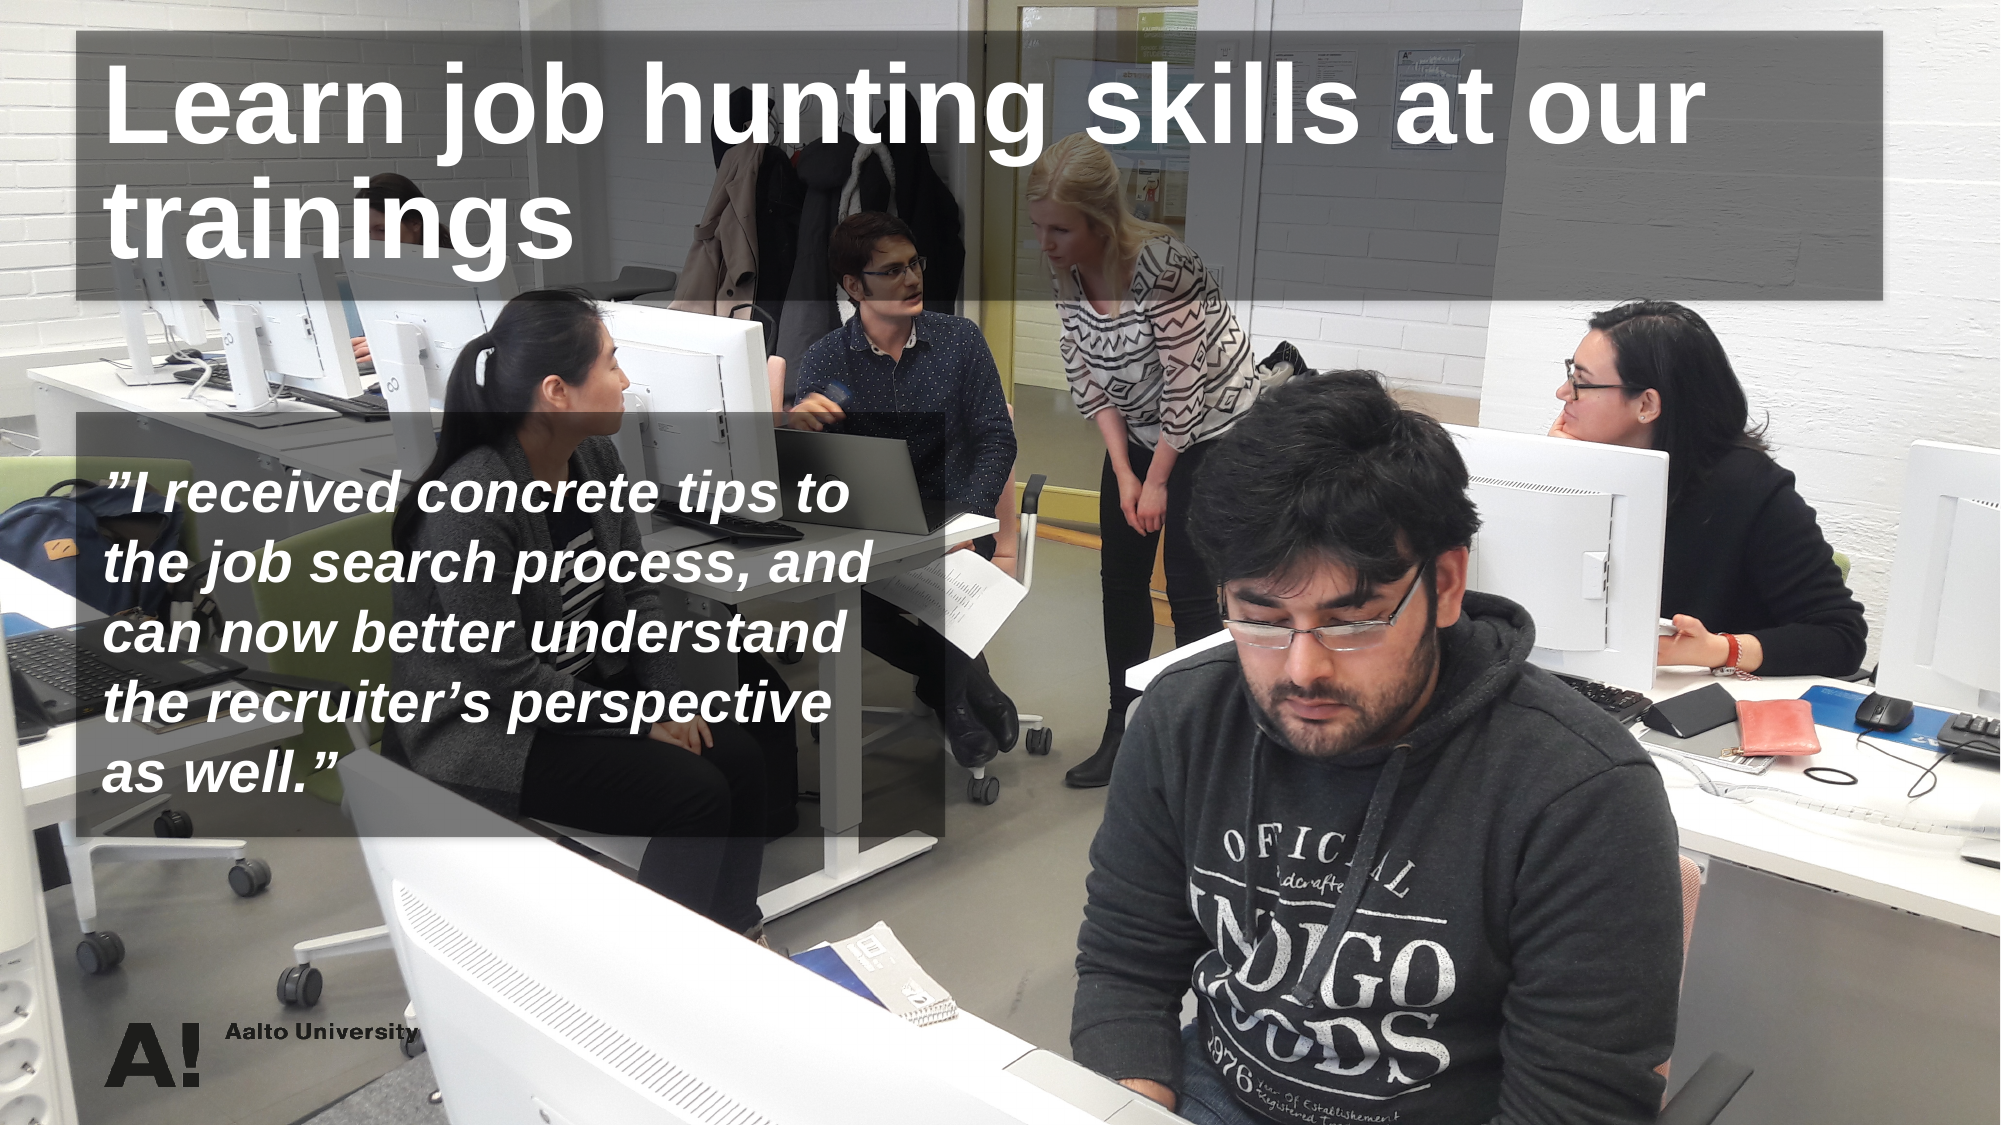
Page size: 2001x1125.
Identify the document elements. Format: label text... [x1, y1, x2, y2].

text_box [75, 411, 946, 838]
title Learn job hunting skills at our trainings [102, 52, 1927, 301]
list ”I received concrete tips to the job search process, and can now better understand the recruiter’s perspective as well.” [102, 453, 902, 758]
text_box [75, 30, 1884, 301]
picture [0, 0, 2001, 1125]
